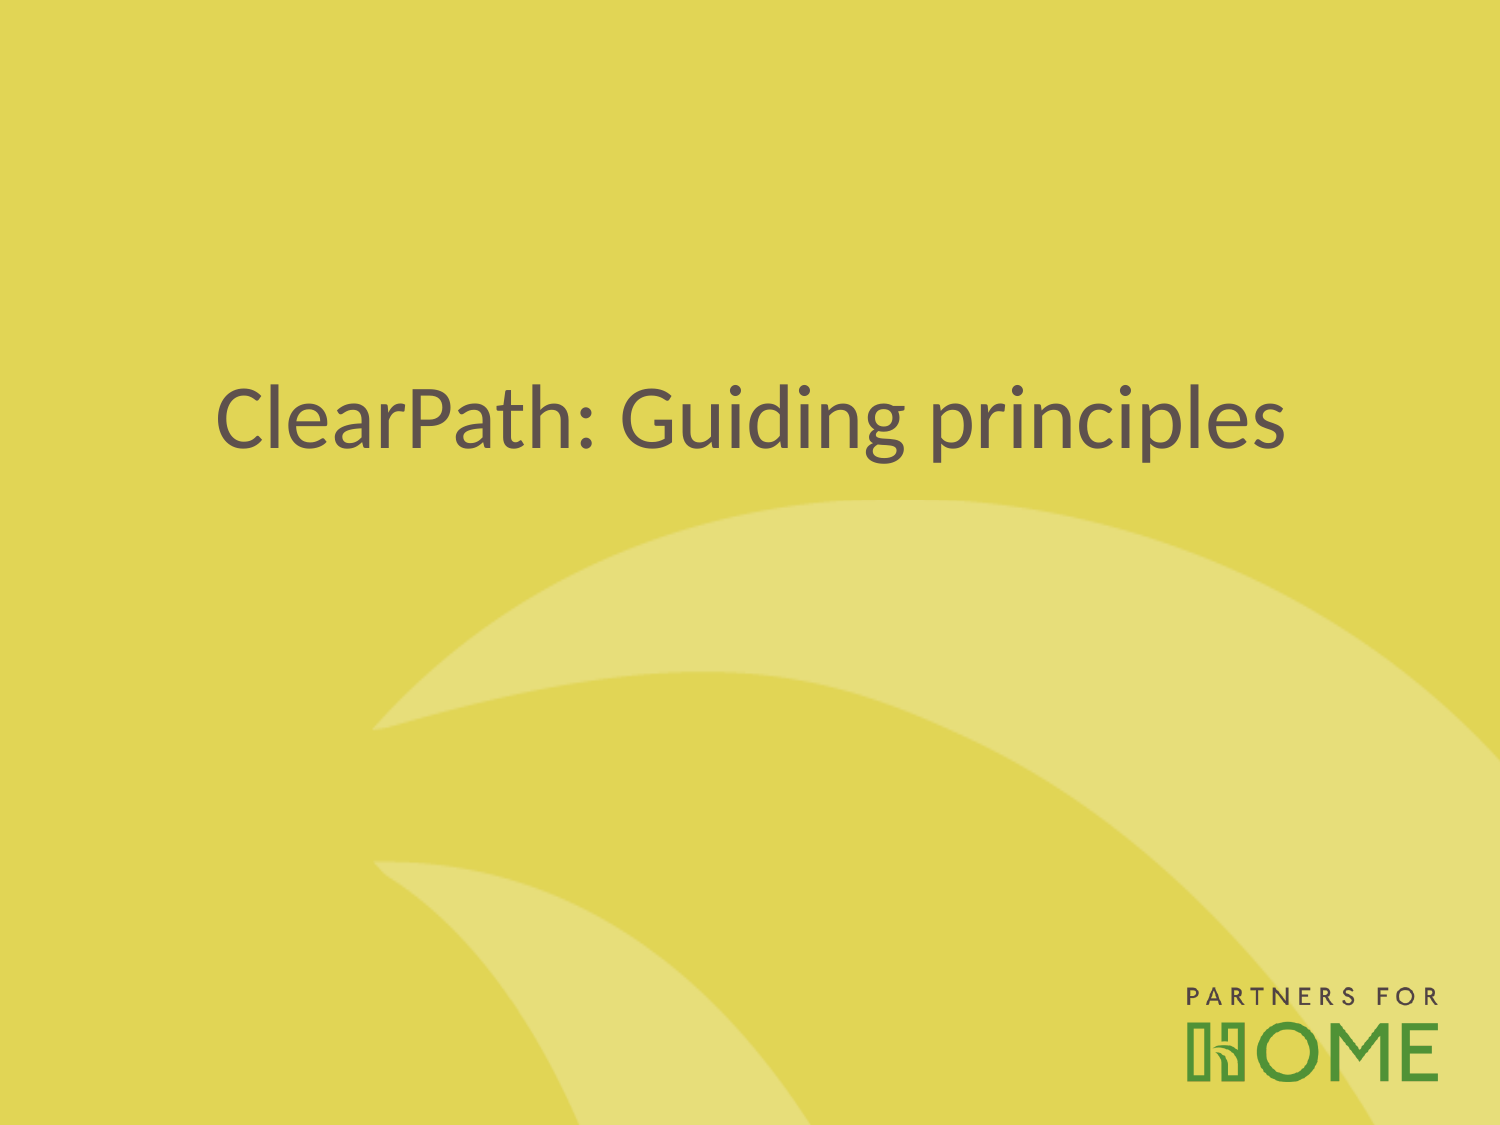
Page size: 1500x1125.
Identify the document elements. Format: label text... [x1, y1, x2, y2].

picture [1187, 987, 1438, 1082]
title ClearPath: Guiding principles [54, 350, 1451, 863]
